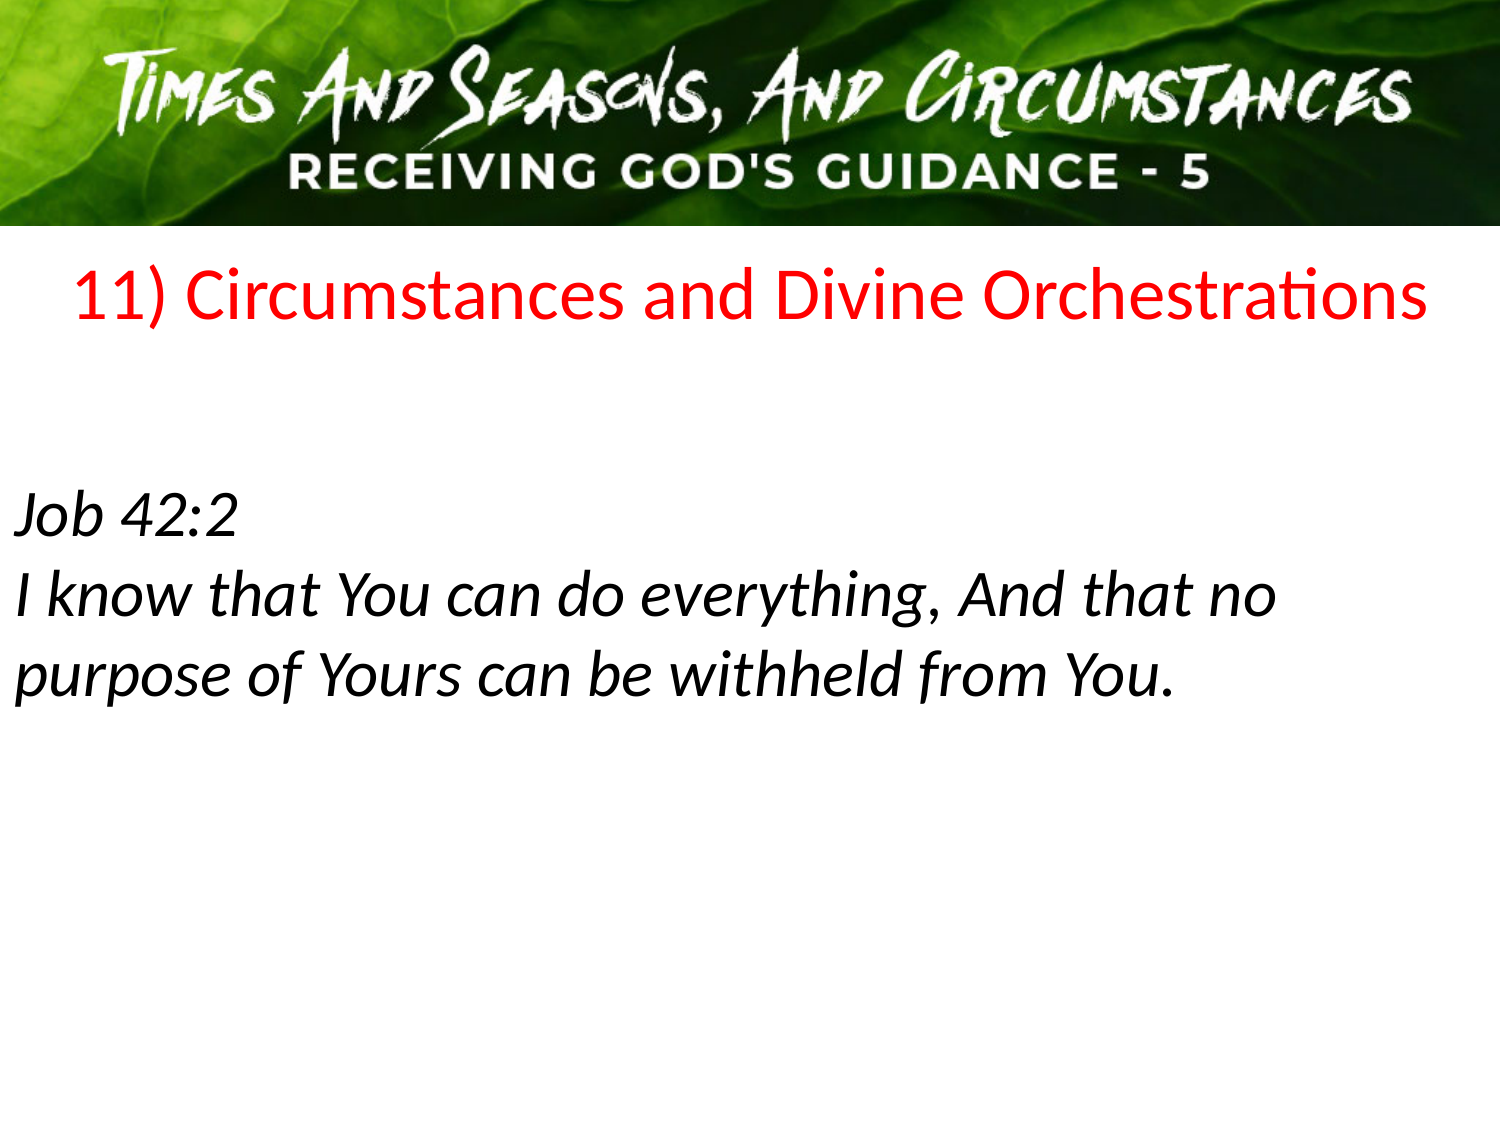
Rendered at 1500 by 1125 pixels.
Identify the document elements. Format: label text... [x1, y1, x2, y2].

text_box Job 42:2 I know that You can do everything, And that no purpose of Yours can be withheld from You. [0, 462, 1500, 718]
picture [0, 0, 1500, 226]
text_box 11) Circumstances and Divine Orchestrations [0, 237, 1500, 343]
